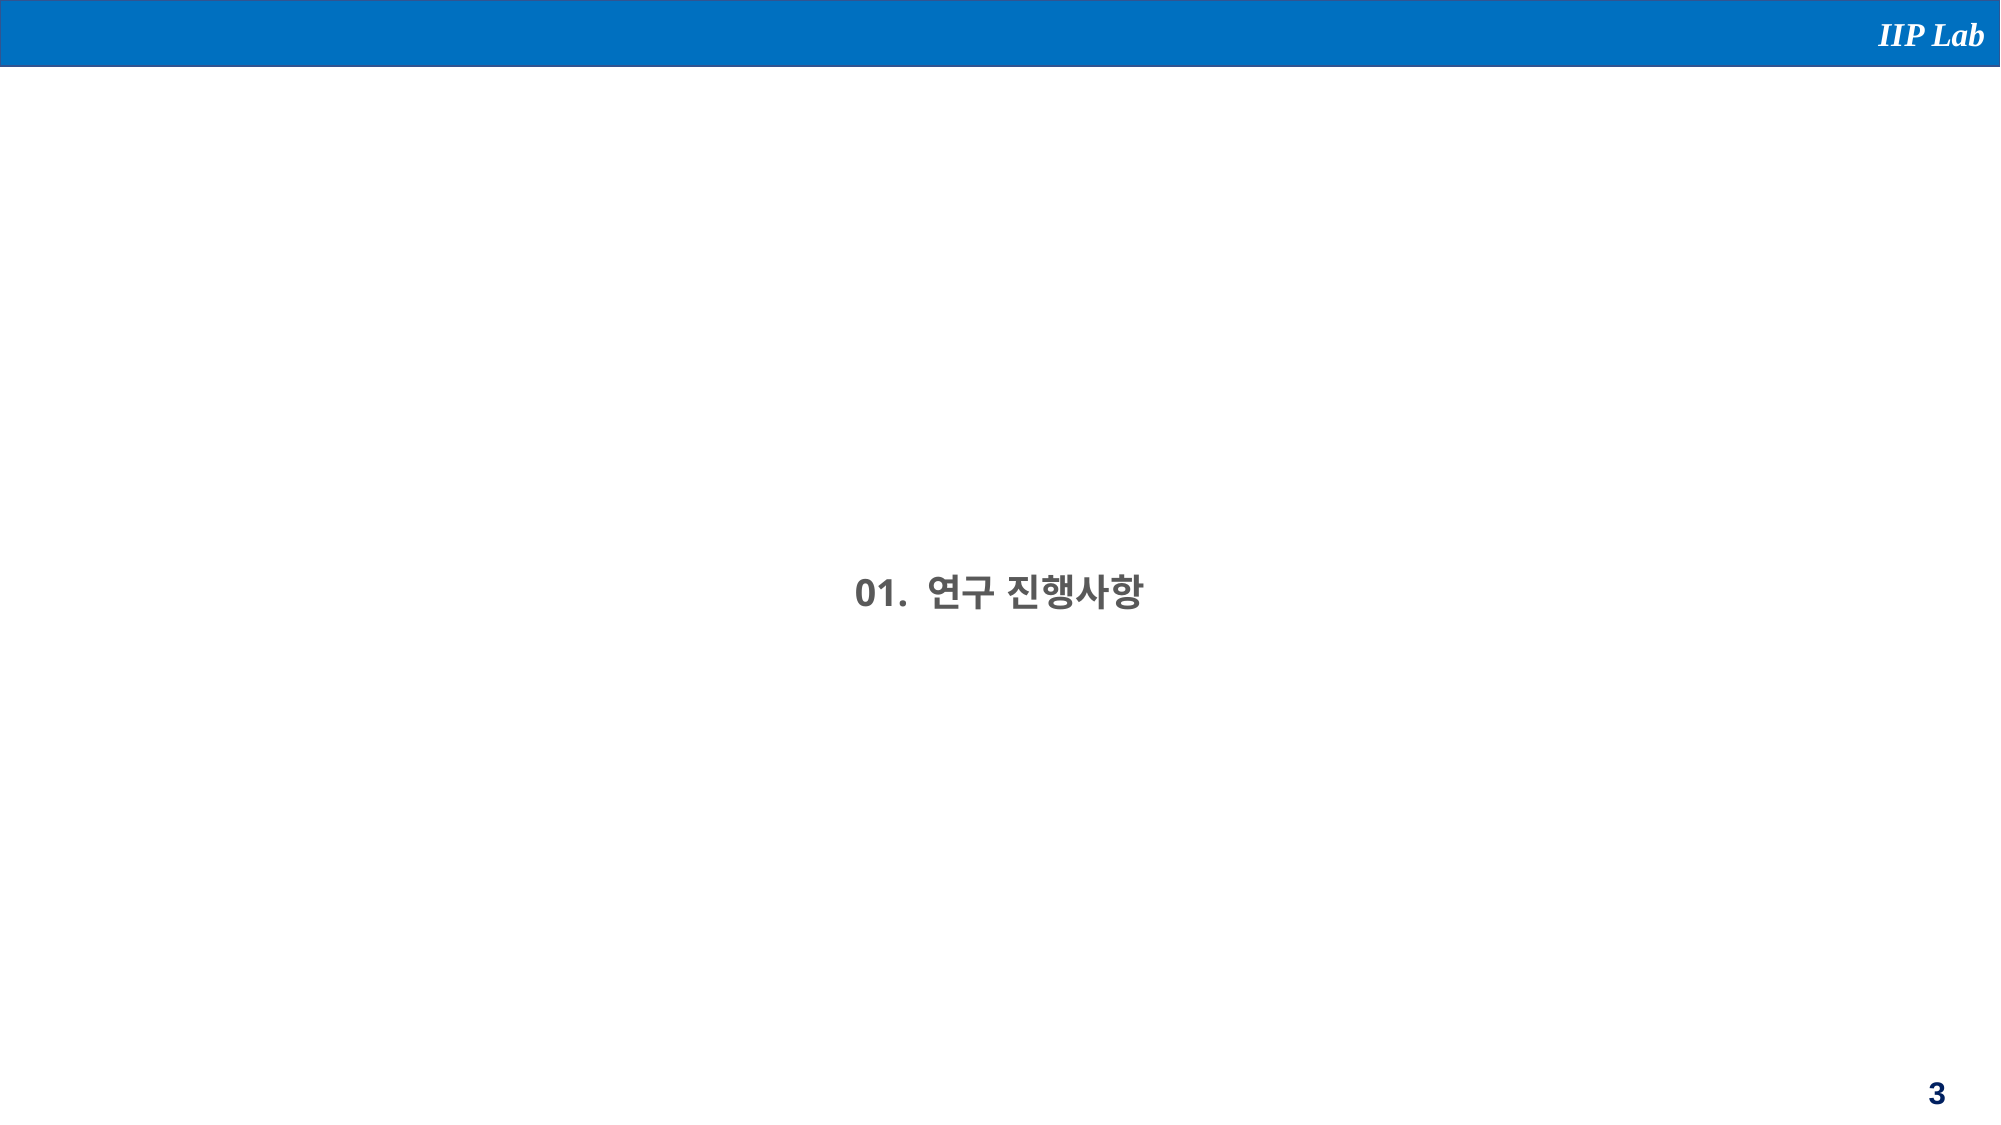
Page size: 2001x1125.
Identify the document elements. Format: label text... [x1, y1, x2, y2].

text_box IIP Lab [0, 0, 2000, 67]
text_box 01. 연구 진행사항 [840, 516, 1160, 622]
